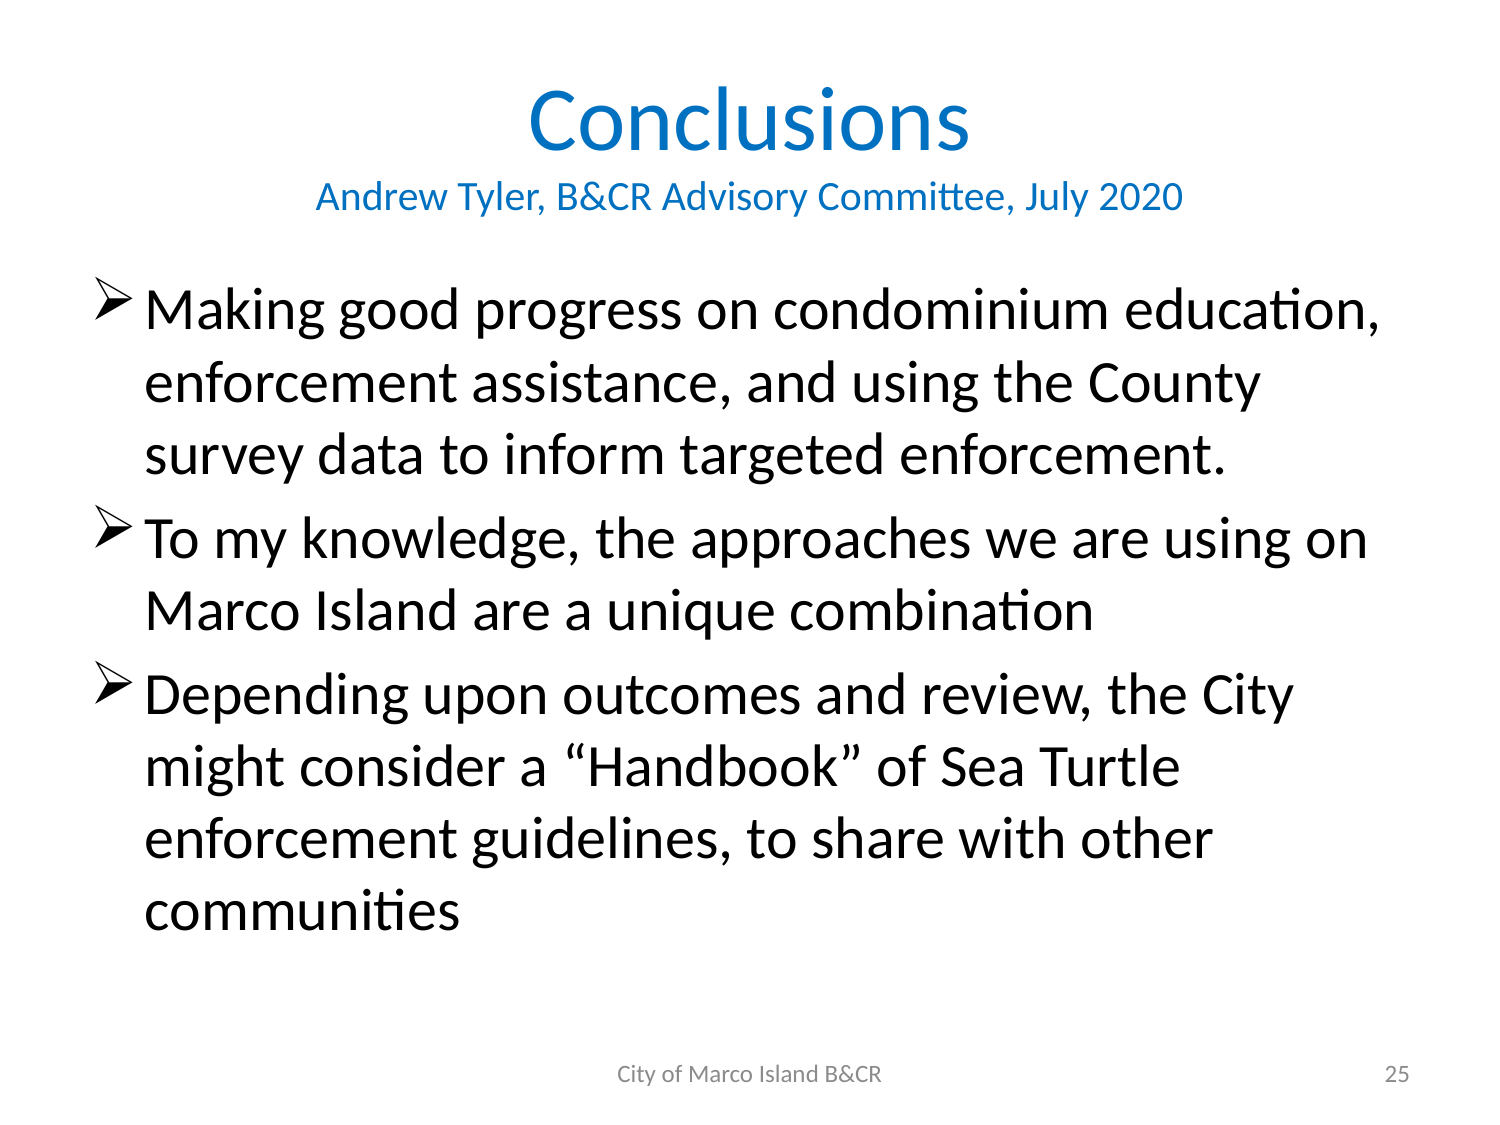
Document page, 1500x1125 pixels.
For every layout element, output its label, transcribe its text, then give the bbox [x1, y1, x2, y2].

footer City of Marco Island B&CR [512, 1042, 988, 1103]
slide_number 25 [1074, 1042, 1425, 1103]
list Making good progress on condominium education, enforcement assistance, and using the County survey data to inform targeted enforcement. To my knowledge, the approaches we are using on Marco Island are a unique combination Depending upon outcomes and review, the City might consider a “Handbook” of Sea Turtle enforcement guidelines, to share with other communities [75, 262, 1425, 1005]
title Conclusions Andrew Tyler, B&CR Advisory Committee, July 2020 [75, 45, 1425, 233]
